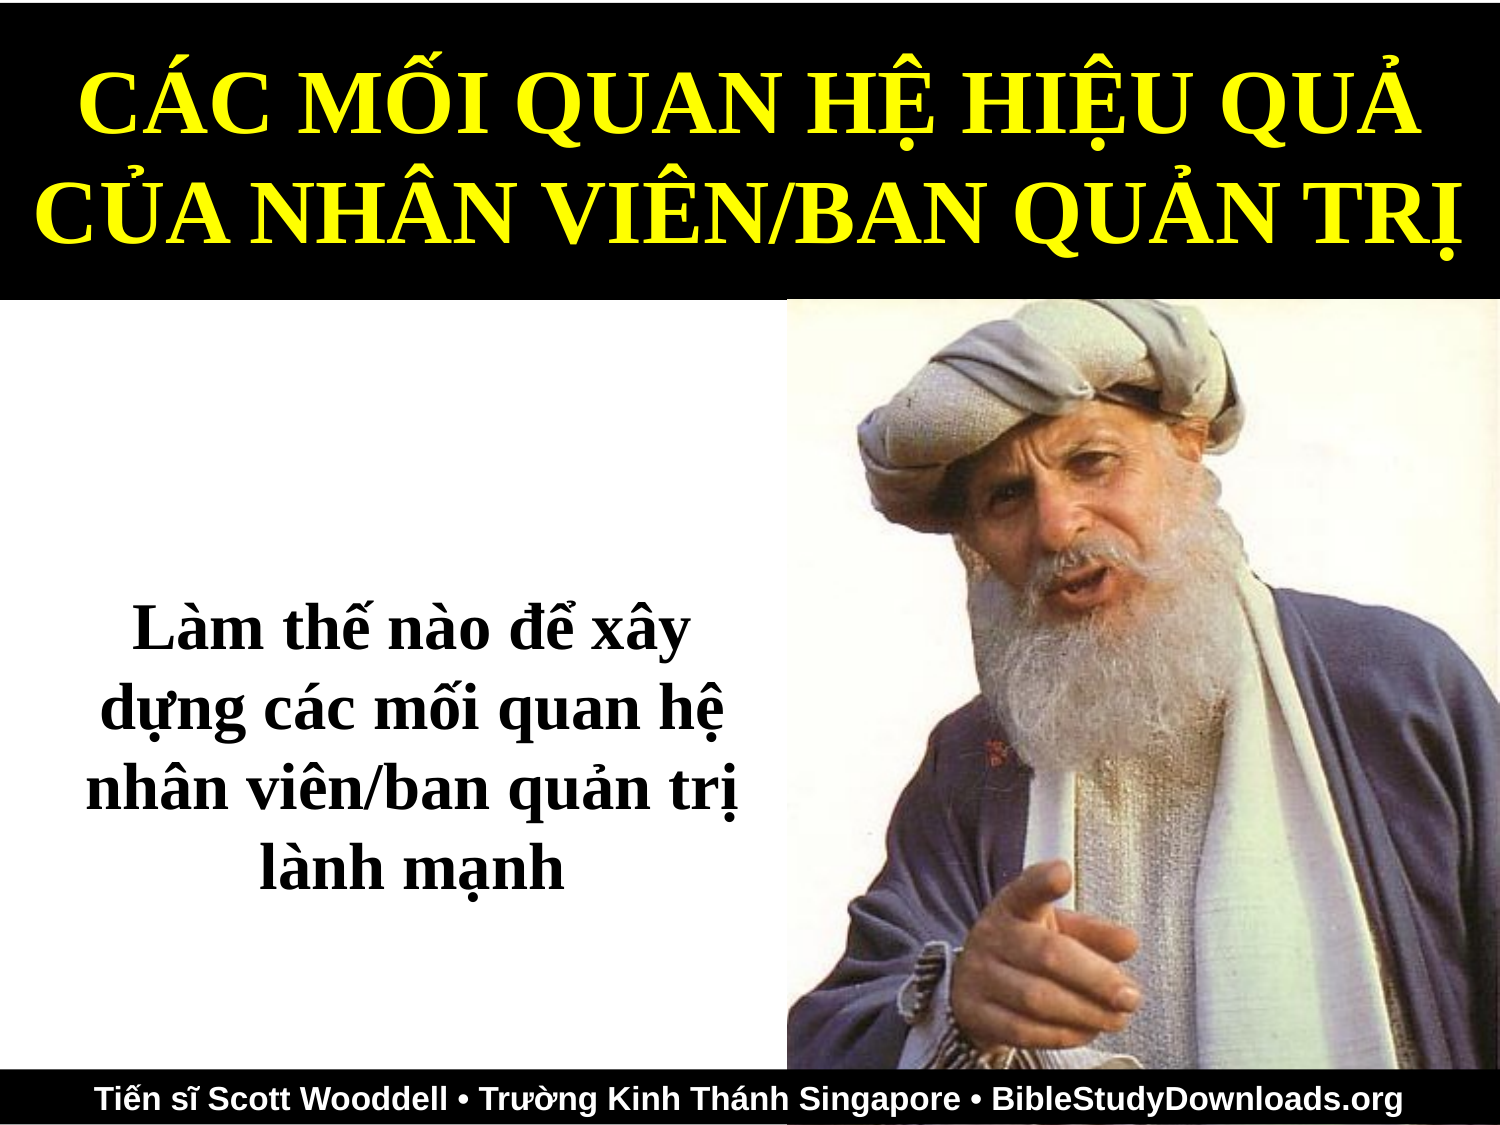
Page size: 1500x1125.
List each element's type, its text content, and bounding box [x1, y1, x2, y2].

title CÁC MỐI QUAN HỆ HIỆU QUẢ CỦA NHÂN VIÊN/BAN QUẢN TRỊ [0, 2, 1500, 300]
picture [787, 299, 1500, 1125]
text_box Tiến sĩ Scott Wooddell • Trường Kinh Thánh Singapore • BibleStudyDownloads.org [0, 1069, 782, 1125]
subtitle Làm thế nào để xây dựng các mối quan hệ nhân viên/ban quản trị lành mạnh [37, 575, 782, 838]
